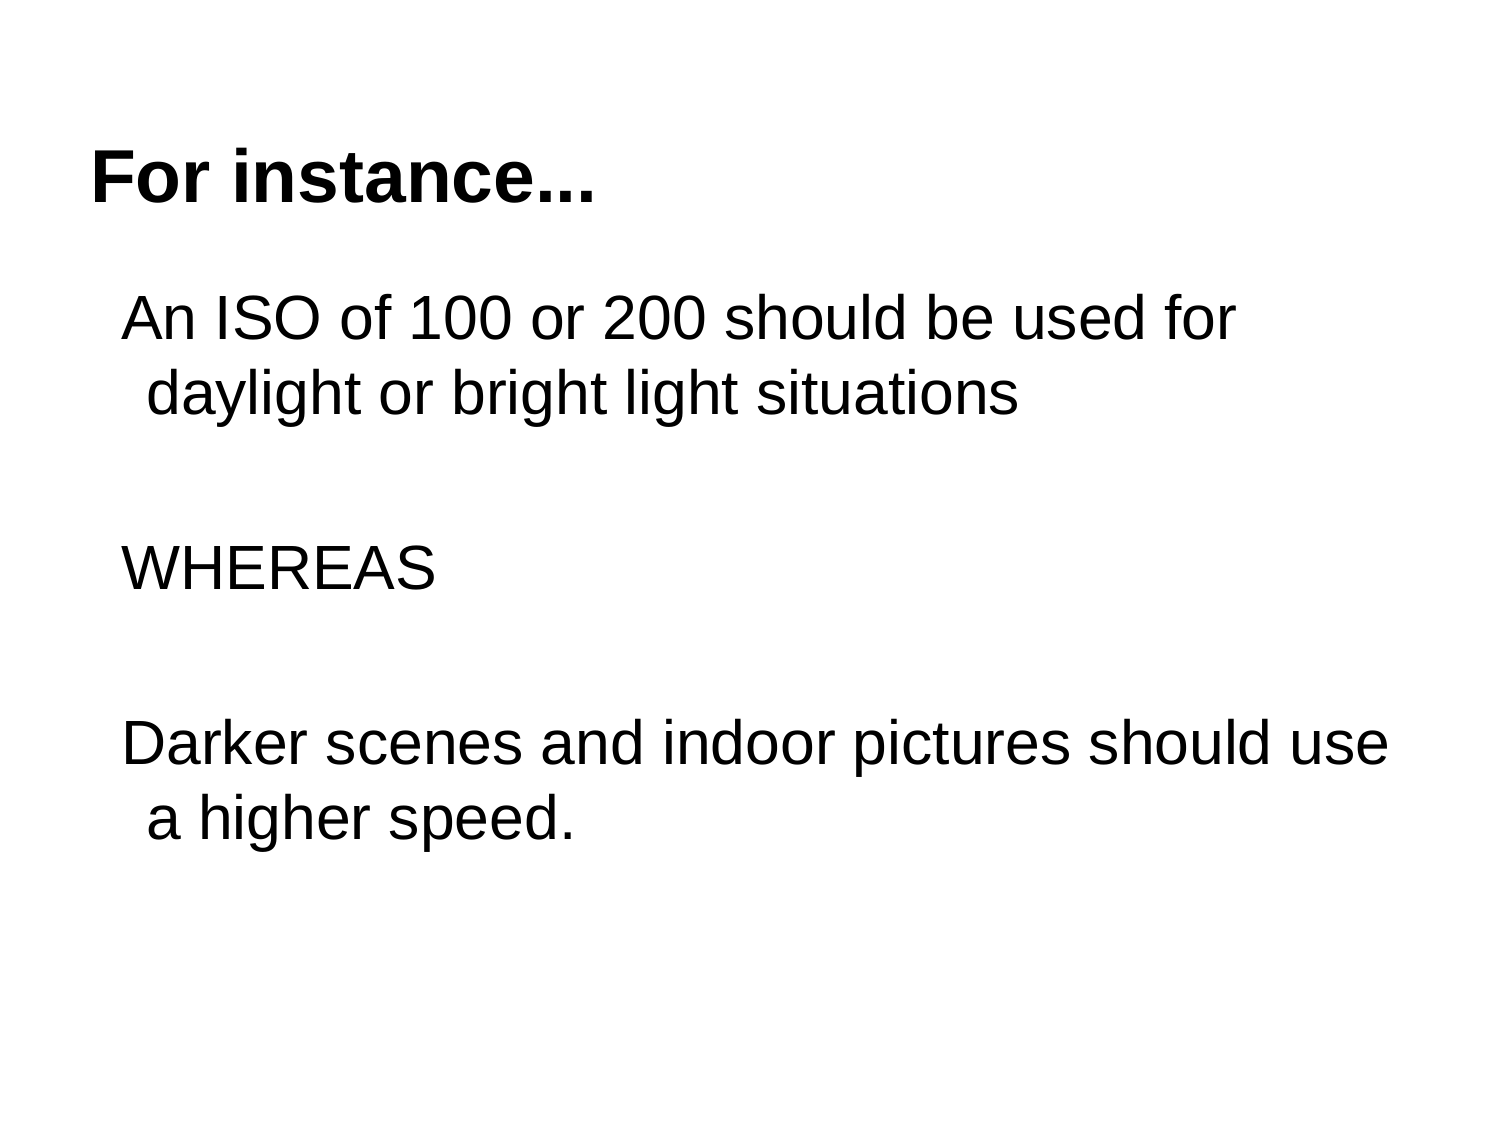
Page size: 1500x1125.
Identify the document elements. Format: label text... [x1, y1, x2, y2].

list An ISO of 100 or 200 should be used for daylight or bright light situations WHEREAS Darker scenes and indoor pictures should use a higher speed. [75, 262, 1444, 1078]
title For instance... [75, 45, 1425, 233]
